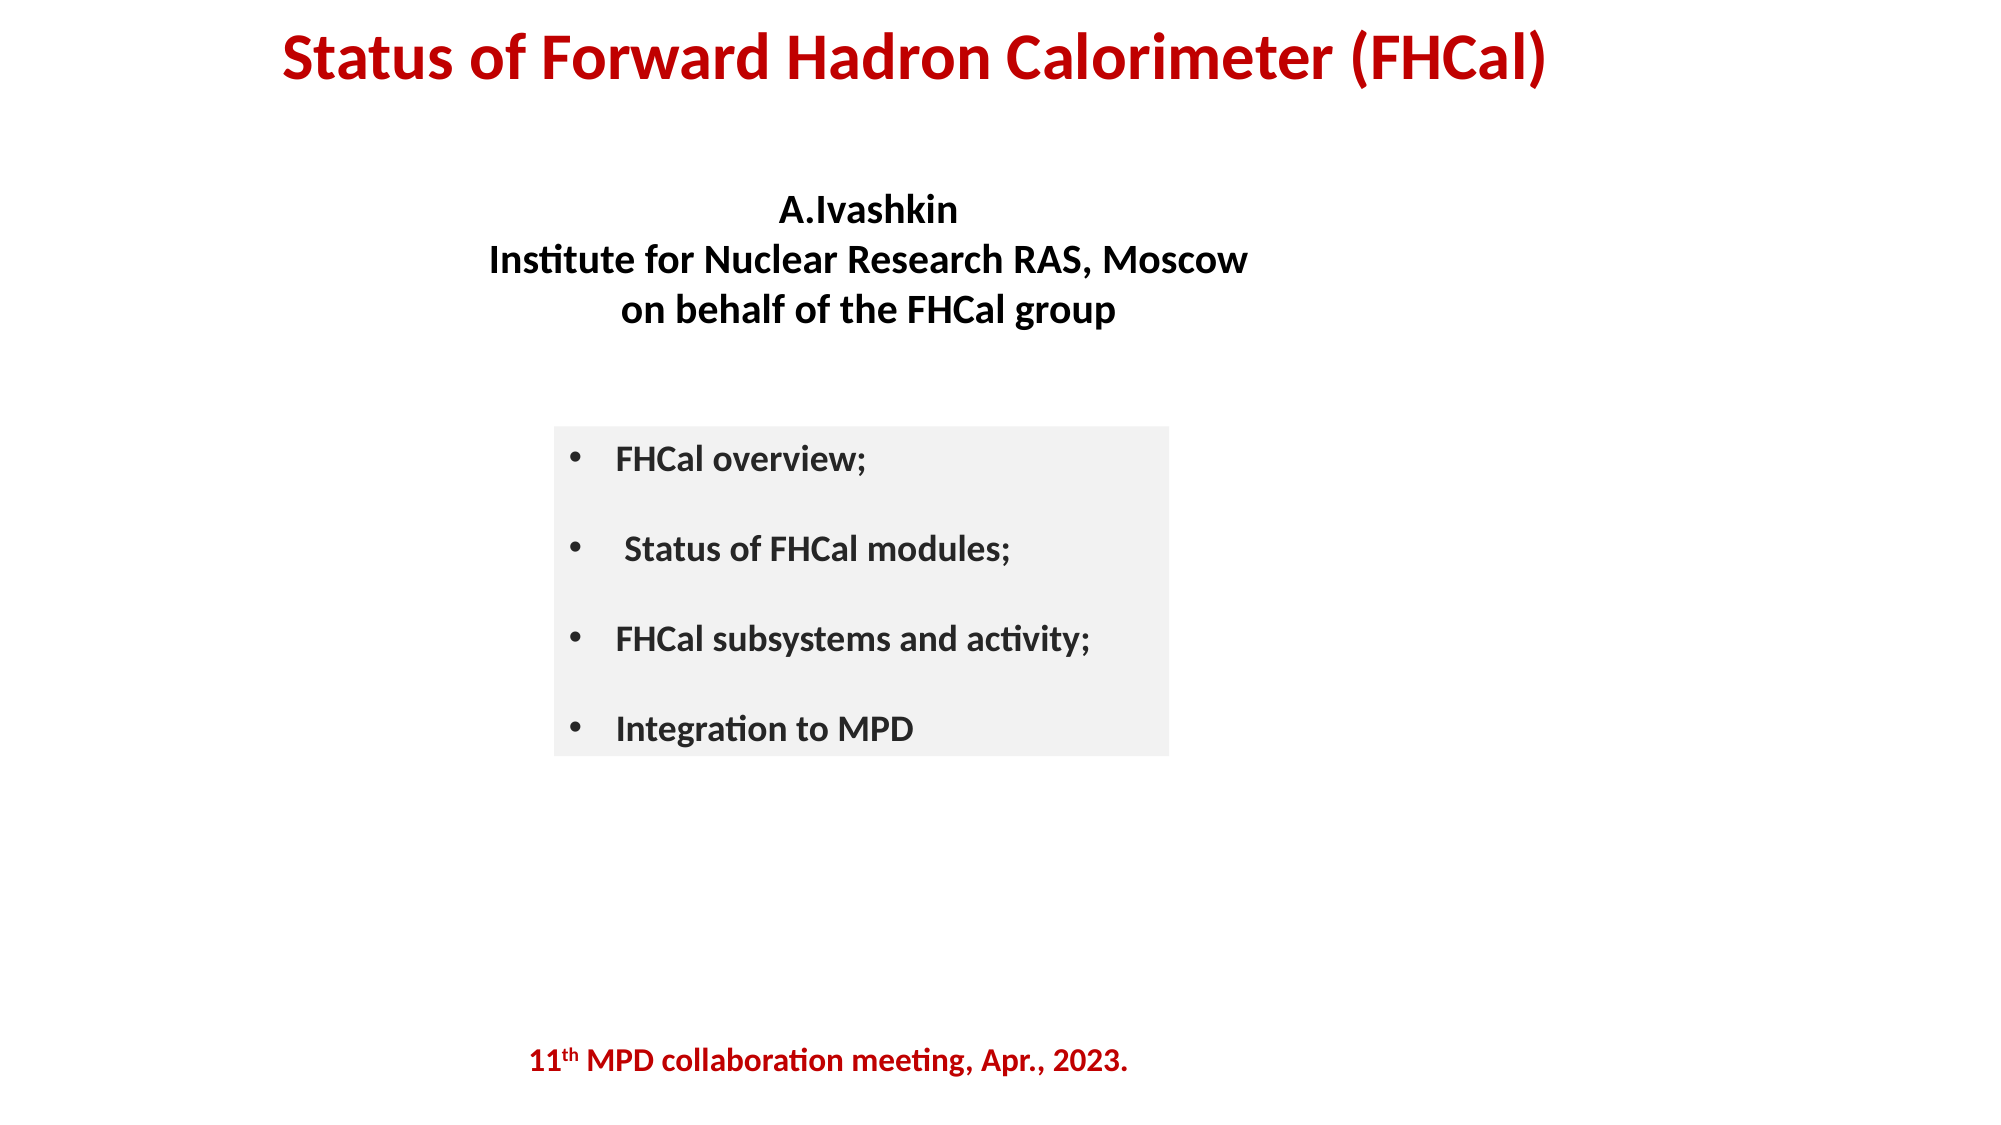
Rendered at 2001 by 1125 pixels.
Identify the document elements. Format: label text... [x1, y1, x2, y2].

text_box 11th MPD collaboration meeting, Apr., 2023. [513, 1030, 1210, 1086]
text_box A.Ivashkin Institute for Nuclear Research RAS, Moscow on behalf of the FHCal group [428, 174, 1309, 340]
title Status of Forward Hadron Calorimeter (FHCal) [246, 0, 1571, 101]
text_box FHCal overview; Status of FHCal modules; FHCal subsystems and activity; Integration to MPD [554, 426, 1170, 757]
